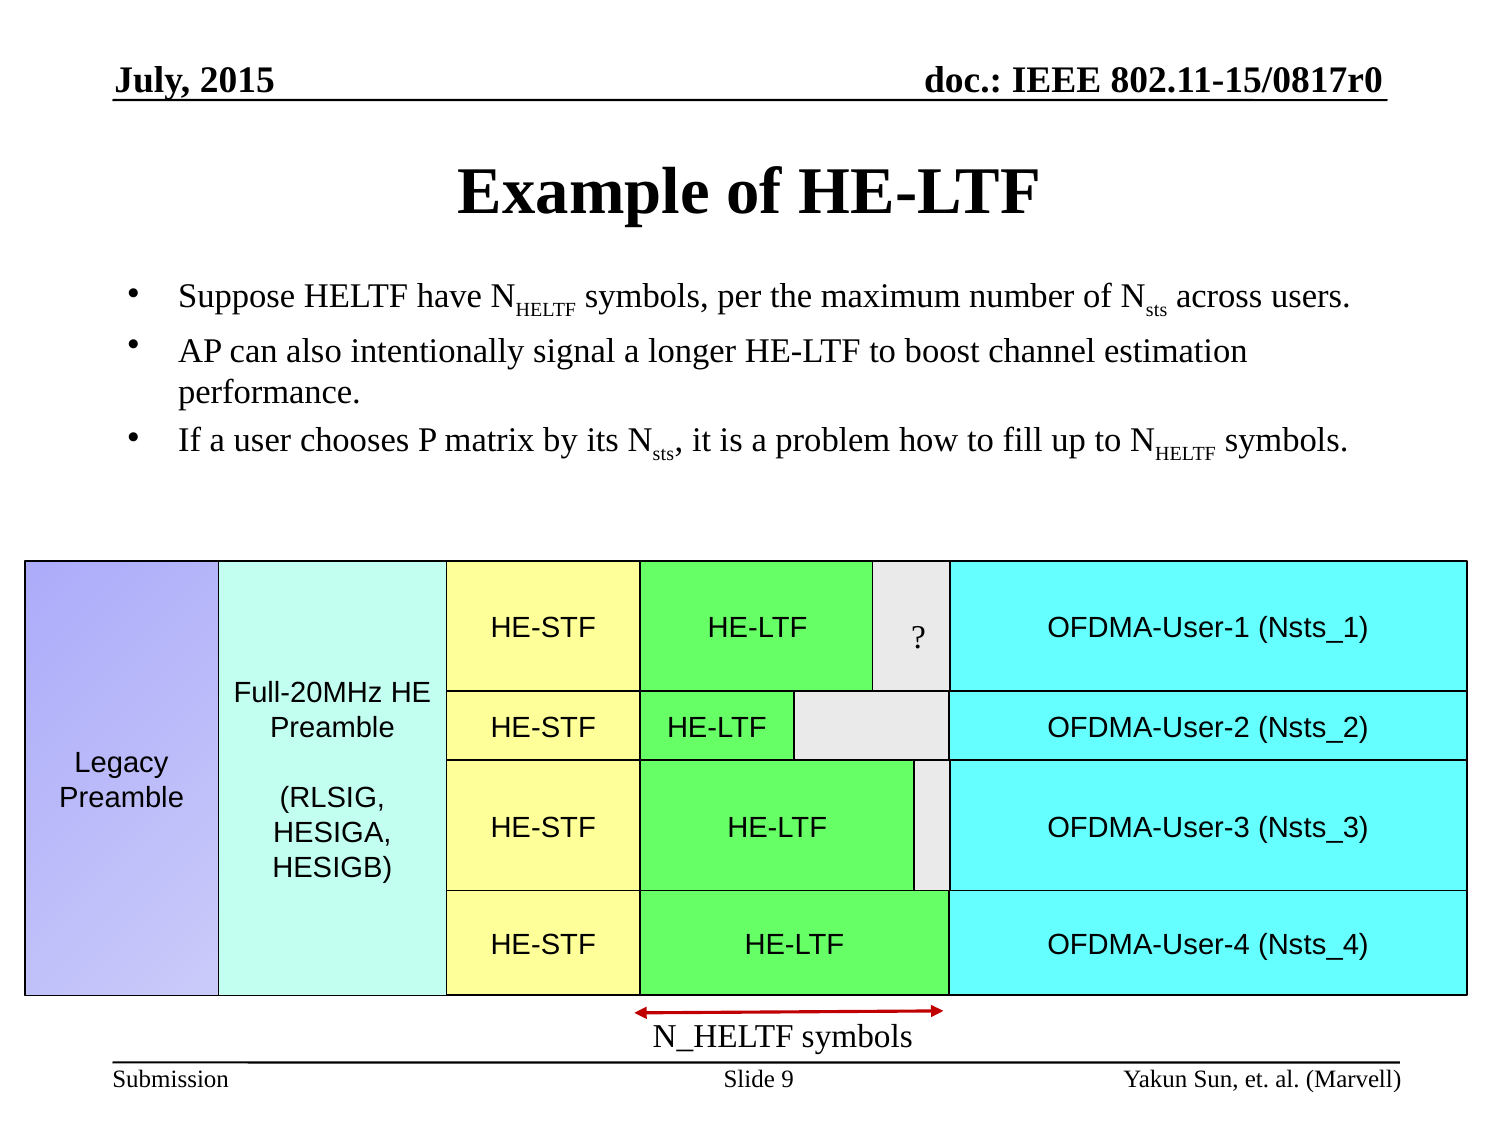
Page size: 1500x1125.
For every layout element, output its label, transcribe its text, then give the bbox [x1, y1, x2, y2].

text_box ? [896, 608, 941, 663]
text_box HE-STF [446, 560, 639, 691]
text_box HE-LTF [639, 560, 872, 692]
text_box [793, 691, 950, 761]
footer Yakun Sun, et. al. (Marvell) [1057, 1061, 1402, 1093]
text_box OFDMA-User-2 (Nsts_2) [950, 691, 1467, 760]
text_box HE-LTF [640, 691, 793, 760]
text_box HE-STF [446, 691, 640, 760]
text_box [913, 760, 950, 891]
text_box N_HELTF symbols [637, 1022, 929, 1062]
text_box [634, 1010, 944, 1014]
text_box Legacy Preamble [24, 561, 218, 996]
text_box HE-STF [446, 890, 639, 996]
text_box OFDMA-User-3 (Nsts_3) [950, 760, 1467, 890]
text_box HE-LTF [639, 890, 949, 996]
text_box OFDMA-User-4 (Nsts_4) [949, 890, 1467, 996]
text_box HE-LTF [639, 760, 913, 890]
slide_number Slide 9 [715, 1062, 803, 1093]
text_box [872, 560, 950, 691]
text_box HE-STF [446, 760, 639, 890]
title Example of HE-LTF [112, 112, 1388, 262]
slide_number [114, 54, 281, 101]
text_box Full-20MHz HE Preamble (RLSIG, HESIGA, HESIGB) [218, 561, 446, 996]
list Suppose HELTF have NHELTF symbols, per the maximum number of Nsts across users. AP can also intentionally signal a longer HE-LTF to boost channel estimation performance. If a user chooses P matrix by its Nsts, it is a problem how to fill up to NHELTF symbols. [112, 265, 1388, 544]
text_box OFDMA-User-1 (Nsts_1) [950, 560, 1467, 691]
